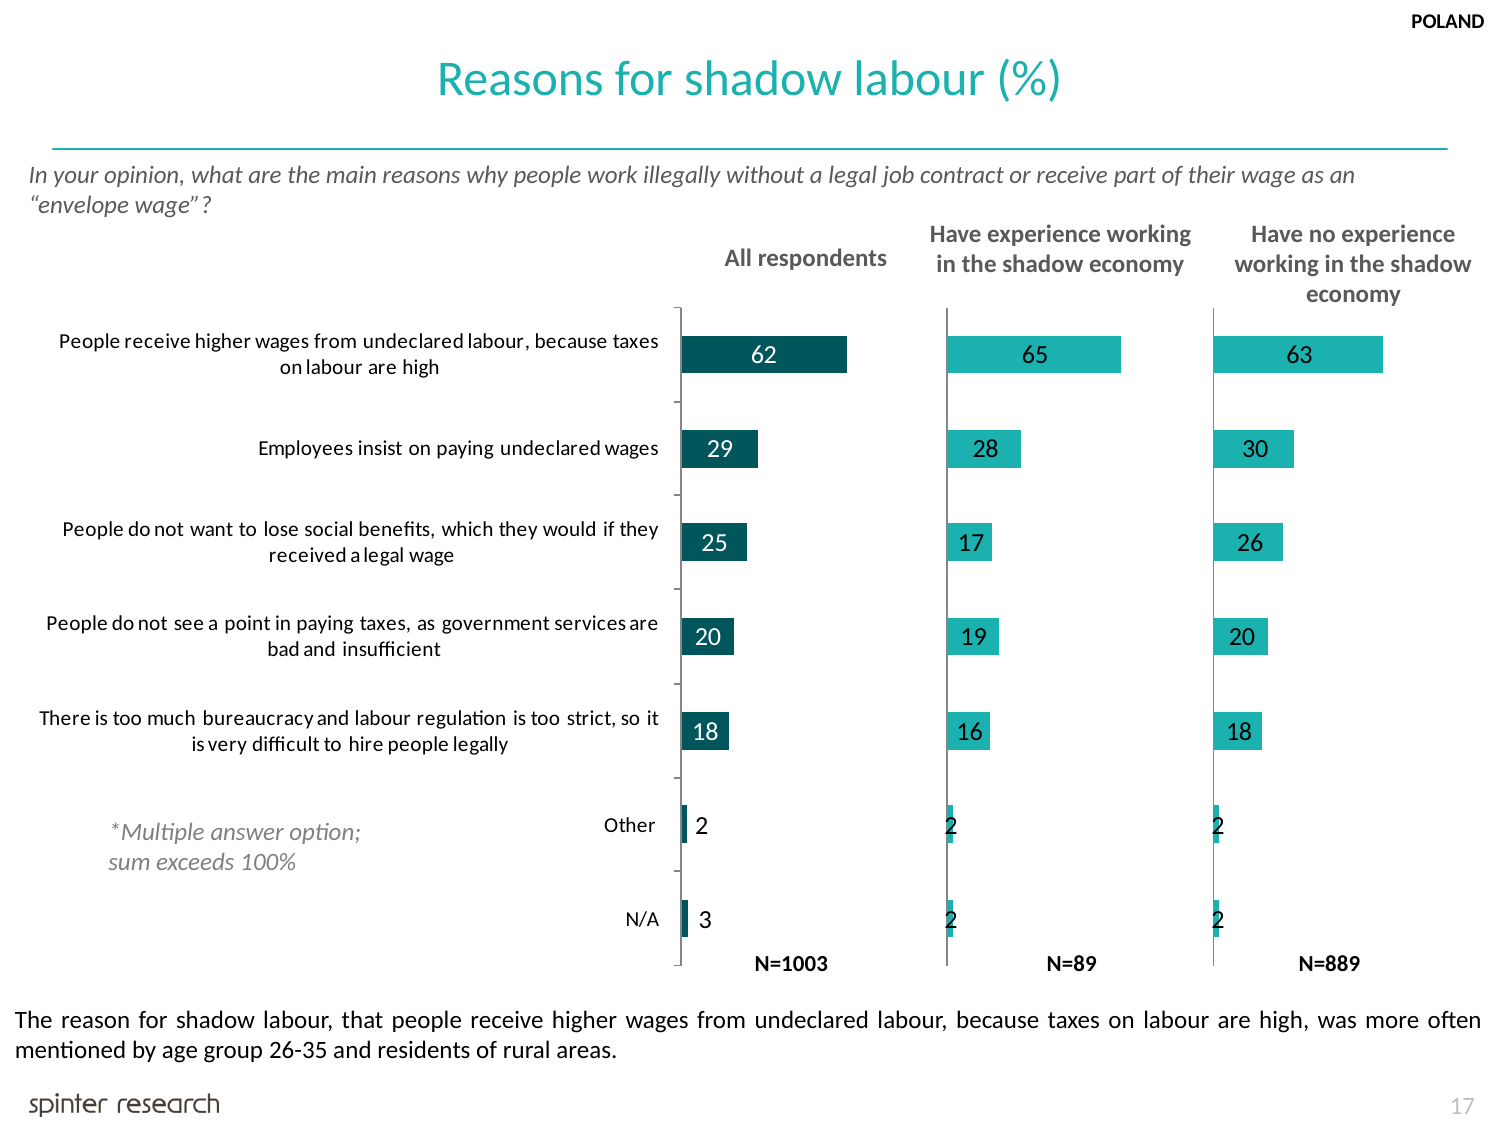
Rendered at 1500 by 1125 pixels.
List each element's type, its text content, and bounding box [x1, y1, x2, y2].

text_box Have experience working in the shadow economy [914, 210, 1207, 285]
text_box The reason for shadow labour, that people receive higher wages from undeclared labour, because taxes on labour are high, was more often mentioned by age group 26-35 and residents of rural areas. [0, 996, 1500, 1071]
text_box All respondents [679, 234, 903, 280]
text_box POLAND [1316, 0, 1500, 40]
slide_number 17 [1435, 1082, 1500, 1125]
text_box In your opinion, what are the main reasons why people work illegally without a legal job contract or receive part of their wage as an “envelope wage”? [13, 151, 1379, 226]
text_box Have no experience working in the shadow economy [1207, 210, 1500, 315]
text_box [11, 290, 1488, 985]
picture [29, 1093, 219, 1117]
text_box Reasons for shadow labour (%) [0, 37, 1500, 113]
